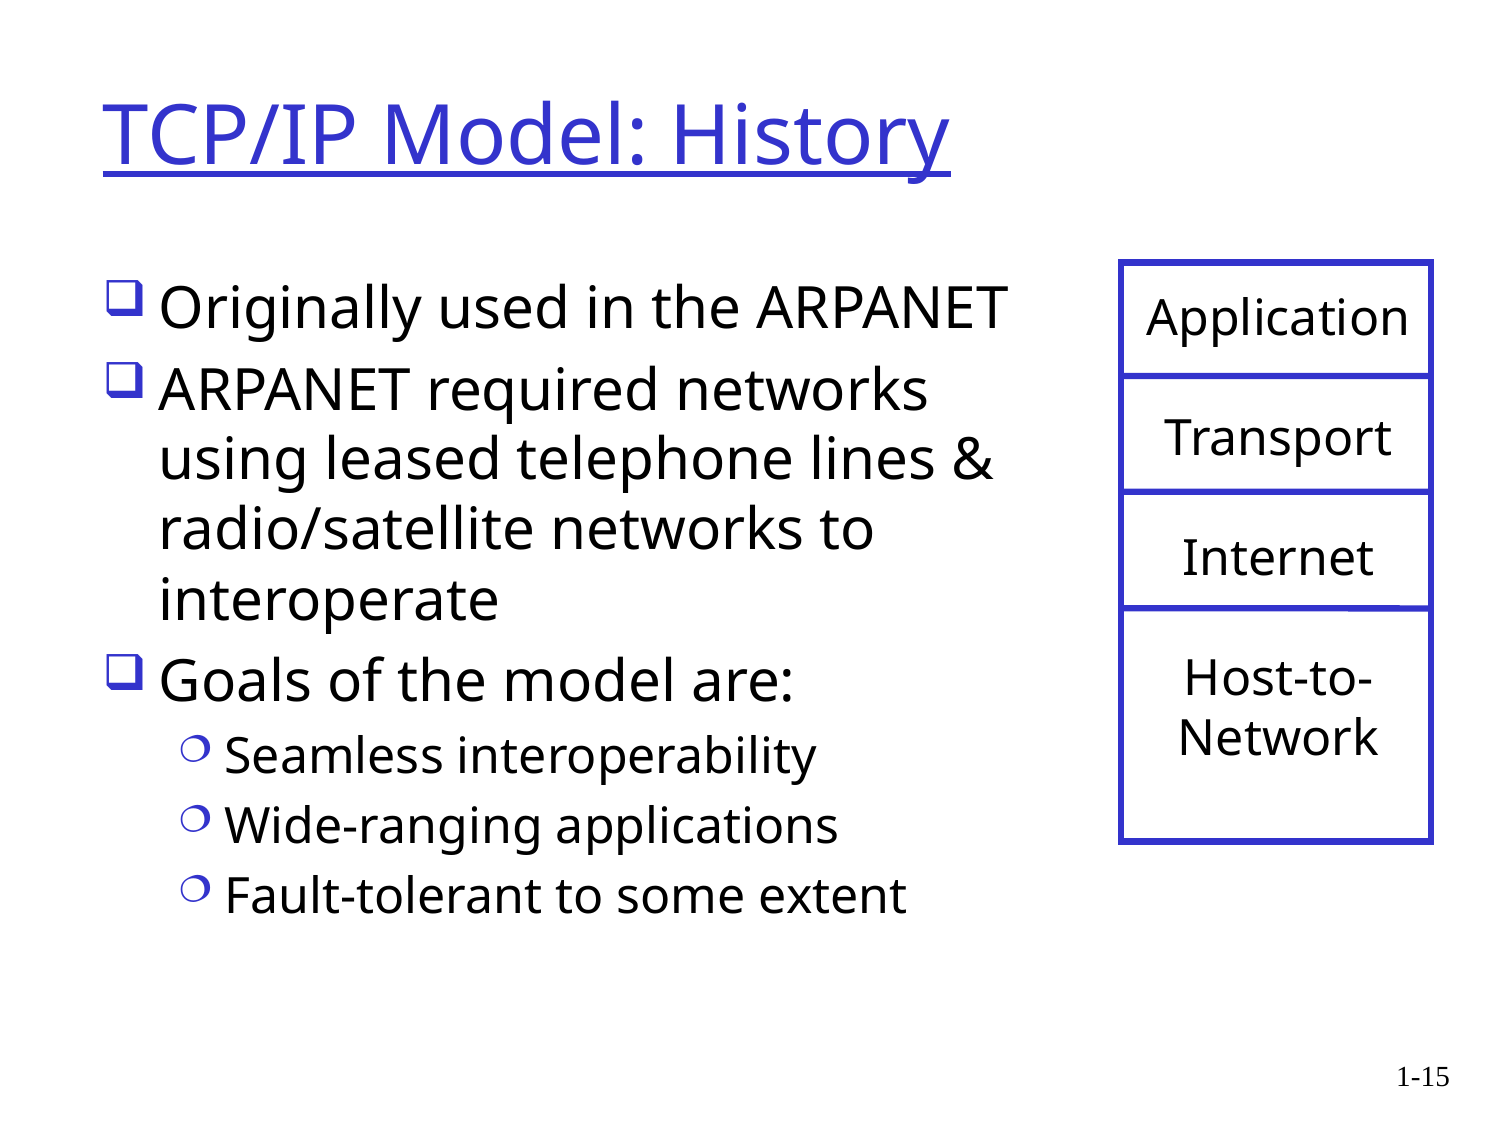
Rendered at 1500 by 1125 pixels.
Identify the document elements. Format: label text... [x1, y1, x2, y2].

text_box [1119, 262, 1432, 842]
slide_number 1-15 [1362, 1049, 1466, 1125]
list Originally used in the ARPANET ARPANET required networks using leased telephone lines & radio/satellite networks to interoperate Goals of the model are: Seamless interoperability Wide-ranging applications Fault-tolerant to some extent [87, 262, 1087, 1026]
title TCP/IP Model: History [87, 37, 1363, 226]
